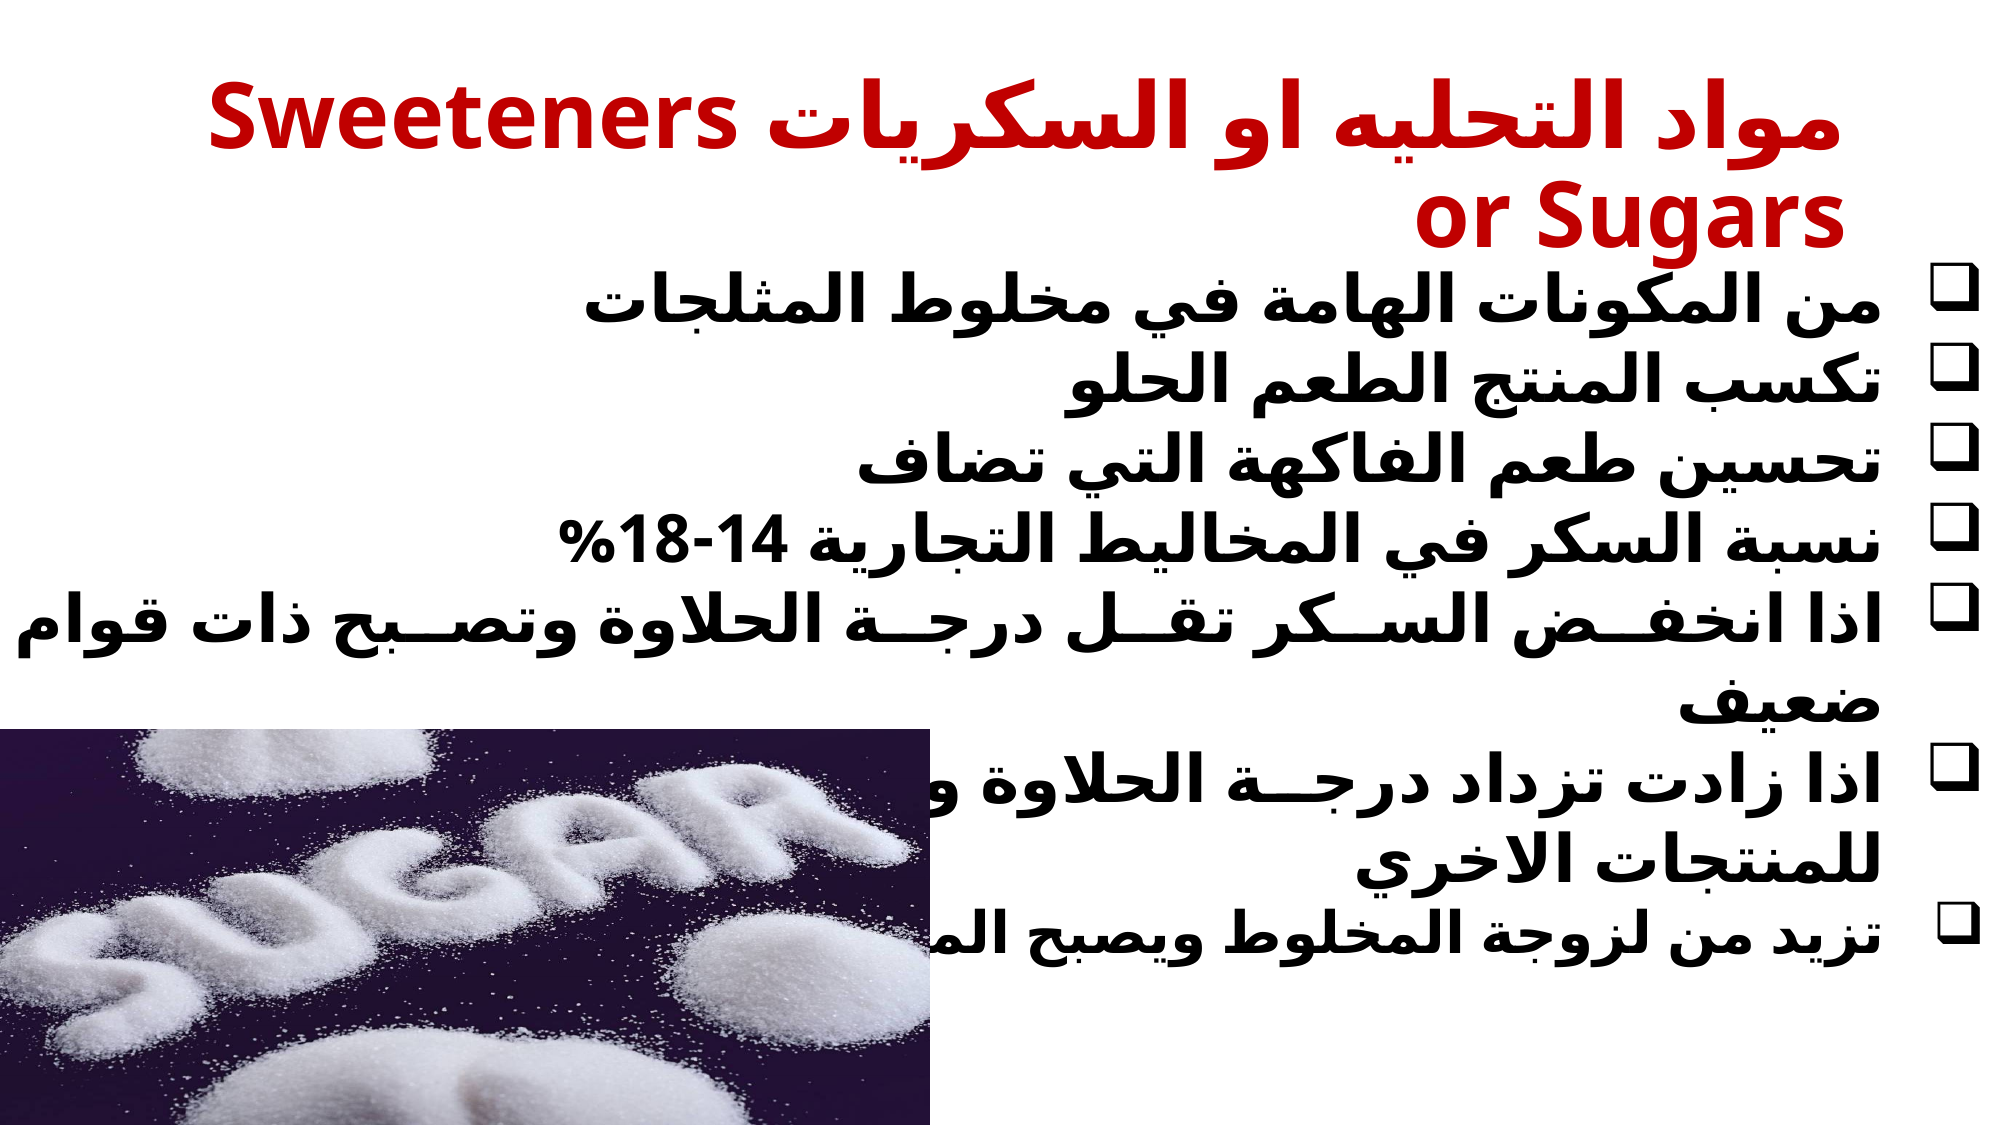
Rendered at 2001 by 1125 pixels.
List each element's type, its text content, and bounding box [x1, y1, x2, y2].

picture [0, 729, 930, 1125]
text_box من المكونات الهامة في مخلوط المثلجات تكسب المنتج الطعم الحلو تحسين طعم الفاكهة التي تضاف نسبة السكر في المخاليط التجارية 14-18% اذا انخفض السكر تقل درجة الحلاوة وتصبح ذات قوام ضعيف اذا زادت تزداد درجة الحلاوة وتخفي الاطعمة المرغوبة للمنتجات الاخري تزيد من لزوجة المخلوط ويصبح المنتج ثقيل مطاط [0, 248, 2000, 973]
title مواد التحليه او السكريات Sweeteners or Sugars [137, 59, 1863, 248]
